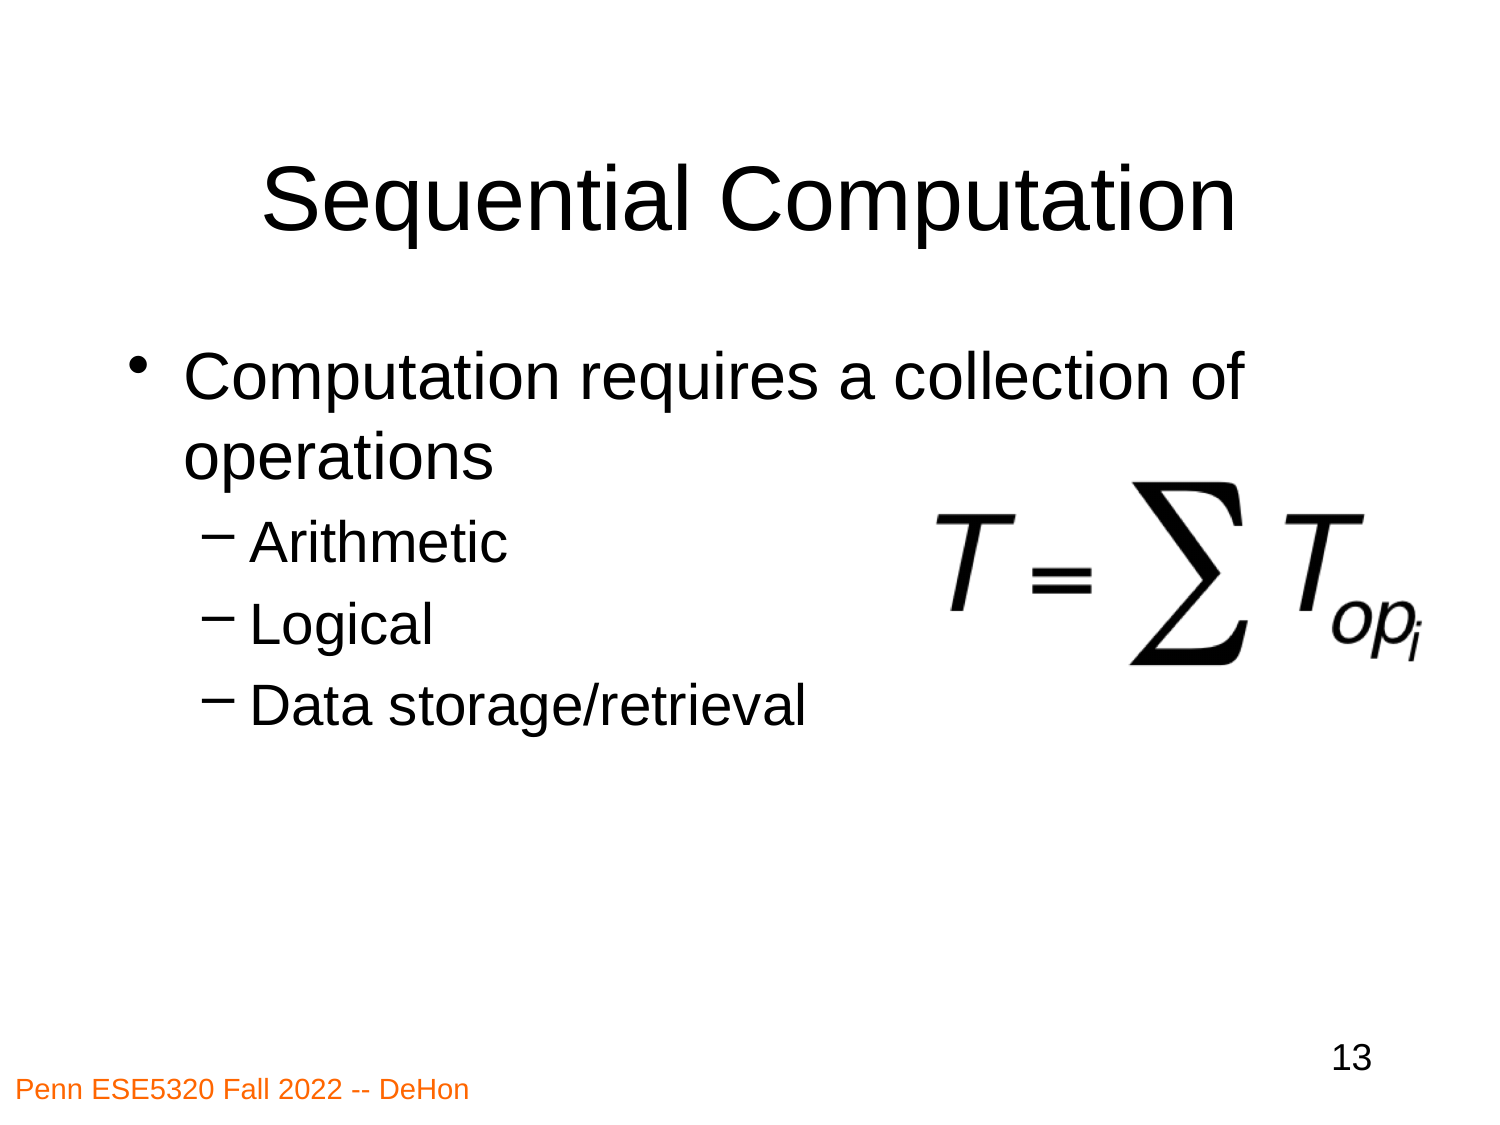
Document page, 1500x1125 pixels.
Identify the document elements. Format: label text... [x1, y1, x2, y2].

list Computation requires a collection of operations Arithmetic Logical Data storage/retrieval [112, 324, 1388, 1001]
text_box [899, 462, 1461, 685]
slide_number 13 [1074, 1024, 1388, 1101]
title Sequential Computation [112, 99, 1388, 288]
slide_number Penn ESE5320 Fall 2022 -- DeHon [0, 1062, 613, 1125]
